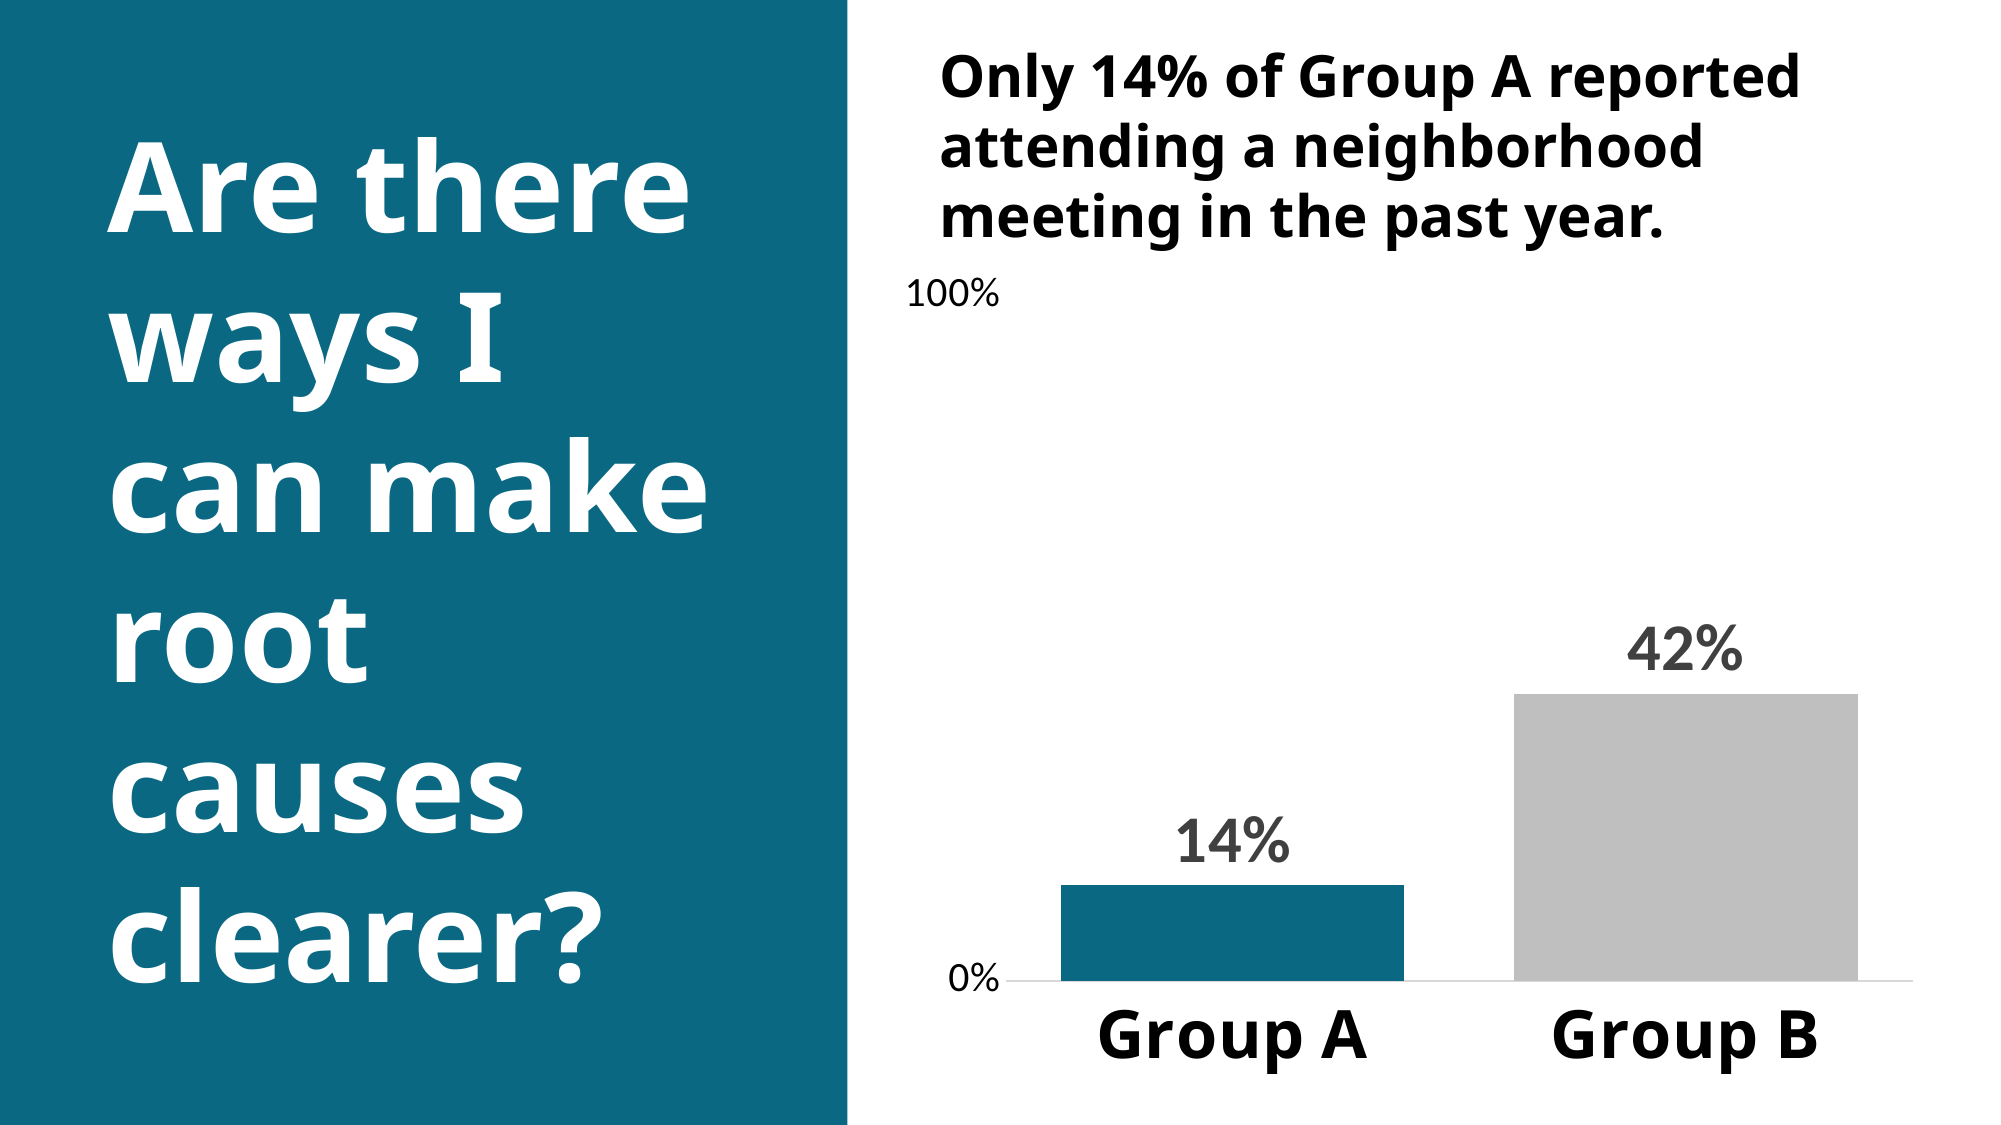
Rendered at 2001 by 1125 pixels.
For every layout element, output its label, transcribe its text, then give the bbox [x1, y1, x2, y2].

text_box Only 14% of Group A reported attending a neighborhood meeting in the past year. [924, 31, 1934, 257]
chart [883, 258, 1934, 1097]
text_box Are there ways I can make root causes clearer? [93, 100, 755, 1016]
text_box [0, 0, 849, 1125]
